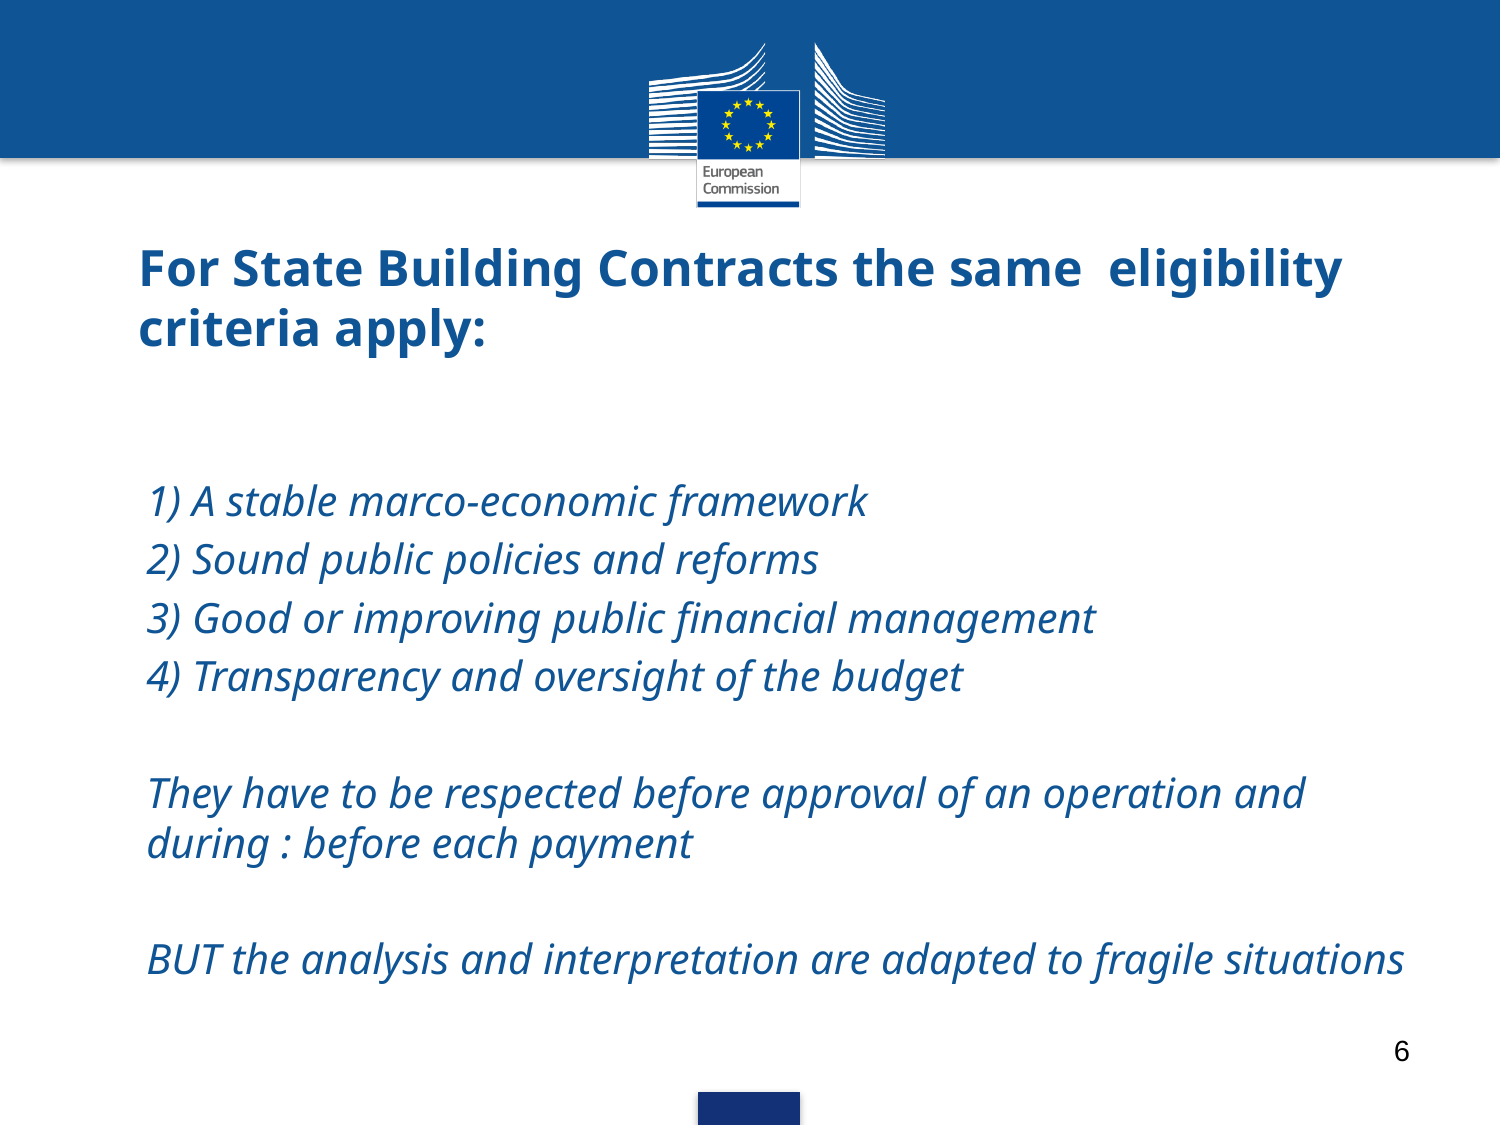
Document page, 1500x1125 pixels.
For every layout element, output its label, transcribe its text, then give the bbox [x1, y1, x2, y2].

picture [649, 42, 885, 208]
list 1) A stable marco-economic framework 2) Sound public policies and reforms 3) Good or improving public financial management 4) Transparency and oversight of the budget They have to be respected before approval of an operation and during : before each payment BUT the analysis and interpretation are adapted to fragile situations [75, 408, 1425, 988]
slide_number 6 [1074, 1024, 1425, 1103]
title For State Building Contracts the same eligibility criteria apply: [64, 219, 1415, 374]
